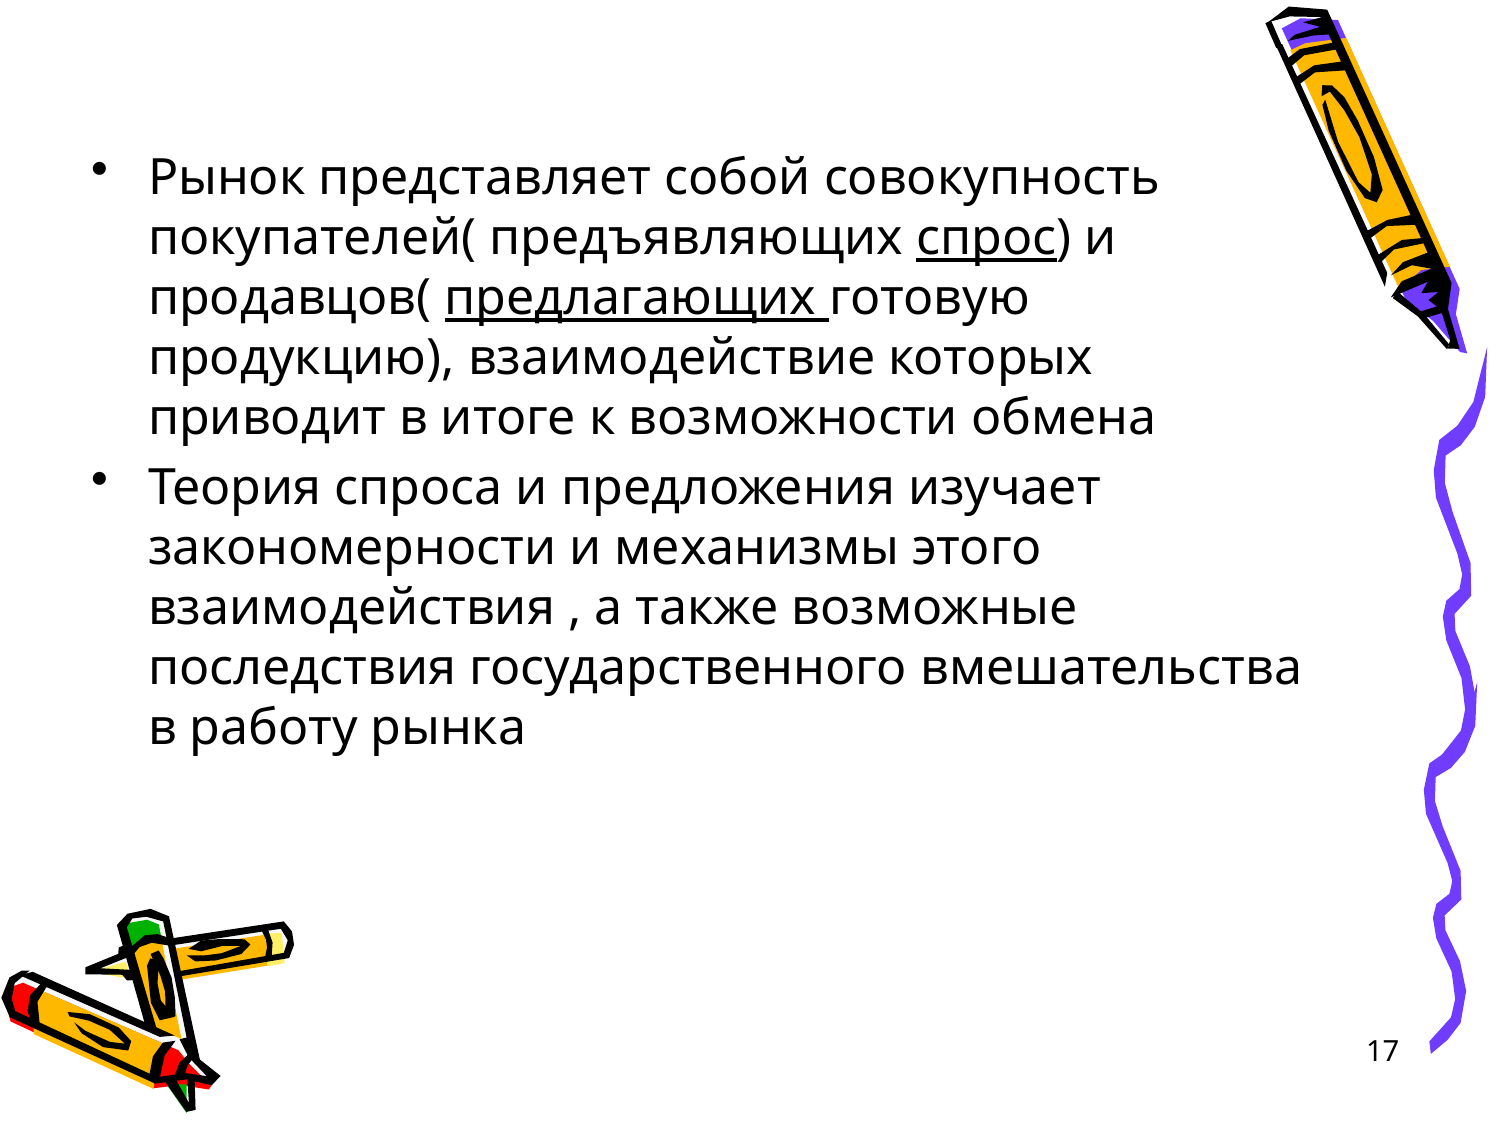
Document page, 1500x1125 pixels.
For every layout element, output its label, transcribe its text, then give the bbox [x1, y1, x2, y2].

slide_number 17 [1101, 1024, 1415, 1101]
title [112, 24, 1240, 197]
list Рынок представляет собой совокупность покупателей( предъявляющих спрос) и продавцов( предлагающих готовую продукцию), взаимодействие которых приводит в итоге к возможности обмена Теория спроса и предложения изучает закономерности и механизмы этого взаимодействия , а также возможные последствия государственного вмешательства в работу рынка [76, 137, 1340, 948]
